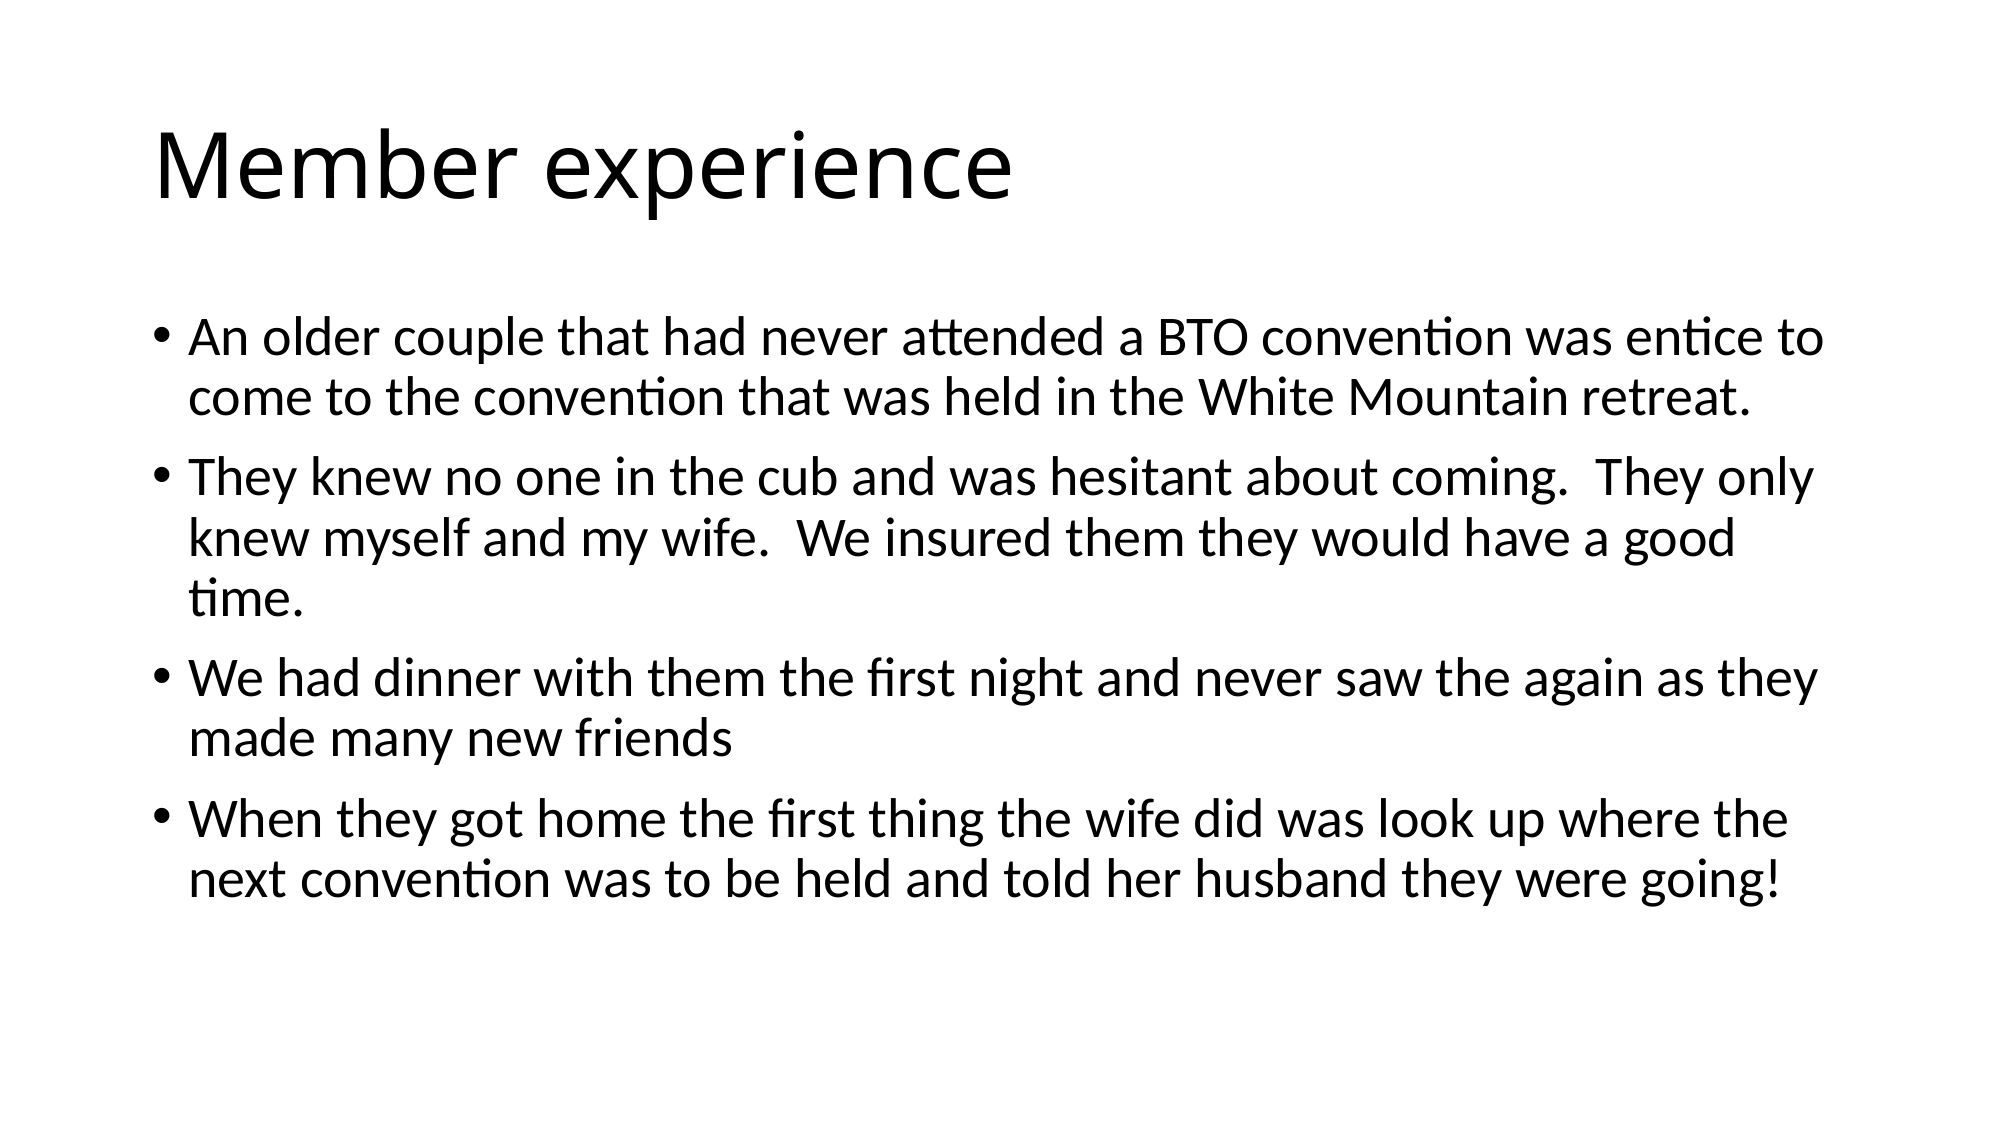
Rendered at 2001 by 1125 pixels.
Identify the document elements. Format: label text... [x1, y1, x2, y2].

title Member experience [137, 59, 1863, 278]
list An older couple that had never attended a BTO convention was entice to come to the convention that was held in the White Mountain retreat. They knew no one in the cub and was hesitant about coming. They only knew myself and my wife. We insured them they would have a good time. We had dinner with them the first night and never saw the again as they made many new friends When they got home the first thing the wife did was look up where the next convention was to be held and told her husband they were going! [137, 299, 1863, 1014]
